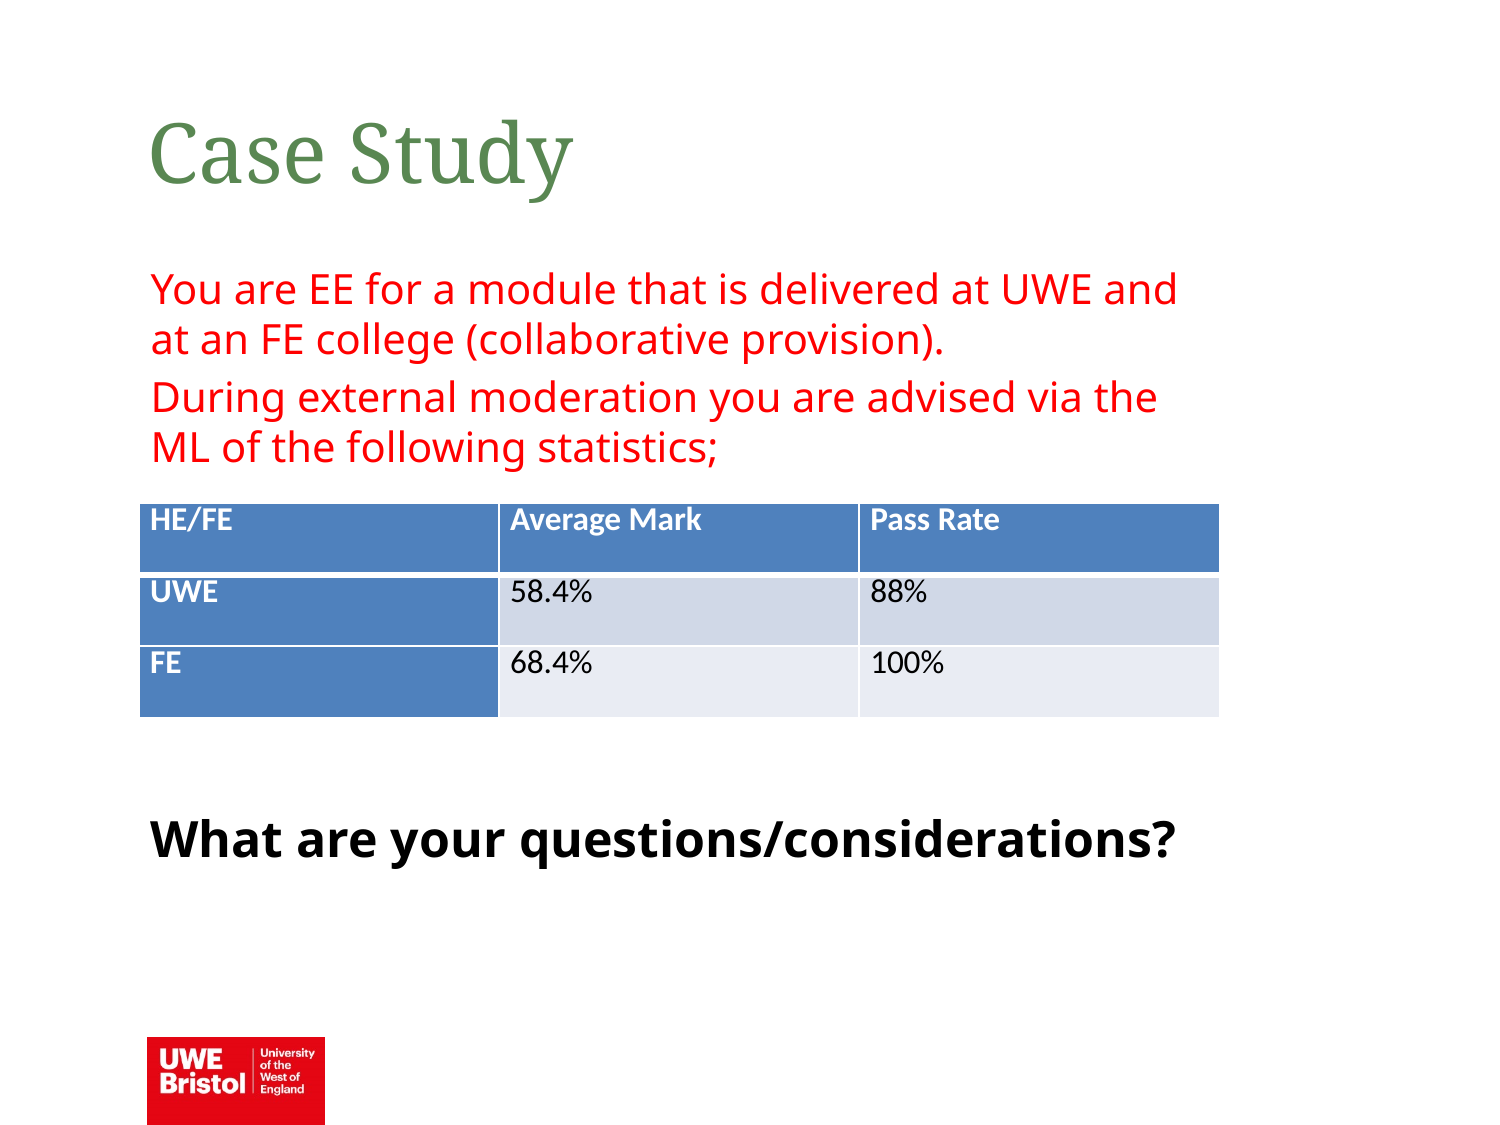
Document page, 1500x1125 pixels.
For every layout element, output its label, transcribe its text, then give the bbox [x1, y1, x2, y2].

table_header Average Mark [500, 504, 858, 572]
table_cell UWE [140, 578, 498, 645]
list You are EE for a module that is delivered at UWE and at an FE college (collaborative provision). During external moderation you are advised via the ML of the following statistics; What are your questions/considerations? [135, 255, 1217, 988]
table_cell 100% [860, 647, 1219, 717]
table_header Pass Rate [860, 504, 1219, 572]
table_cell 88% [860, 578, 1219, 645]
picture [147, 1037, 325, 1125]
table_cell 68.4% [500, 647, 858, 717]
list Case Study [147, 113, 1217, 220]
table_header HE/FE [140, 504, 498, 572]
table_cell FE [140, 647, 498, 717]
table_cell 58.4% [500, 578, 858, 645]
